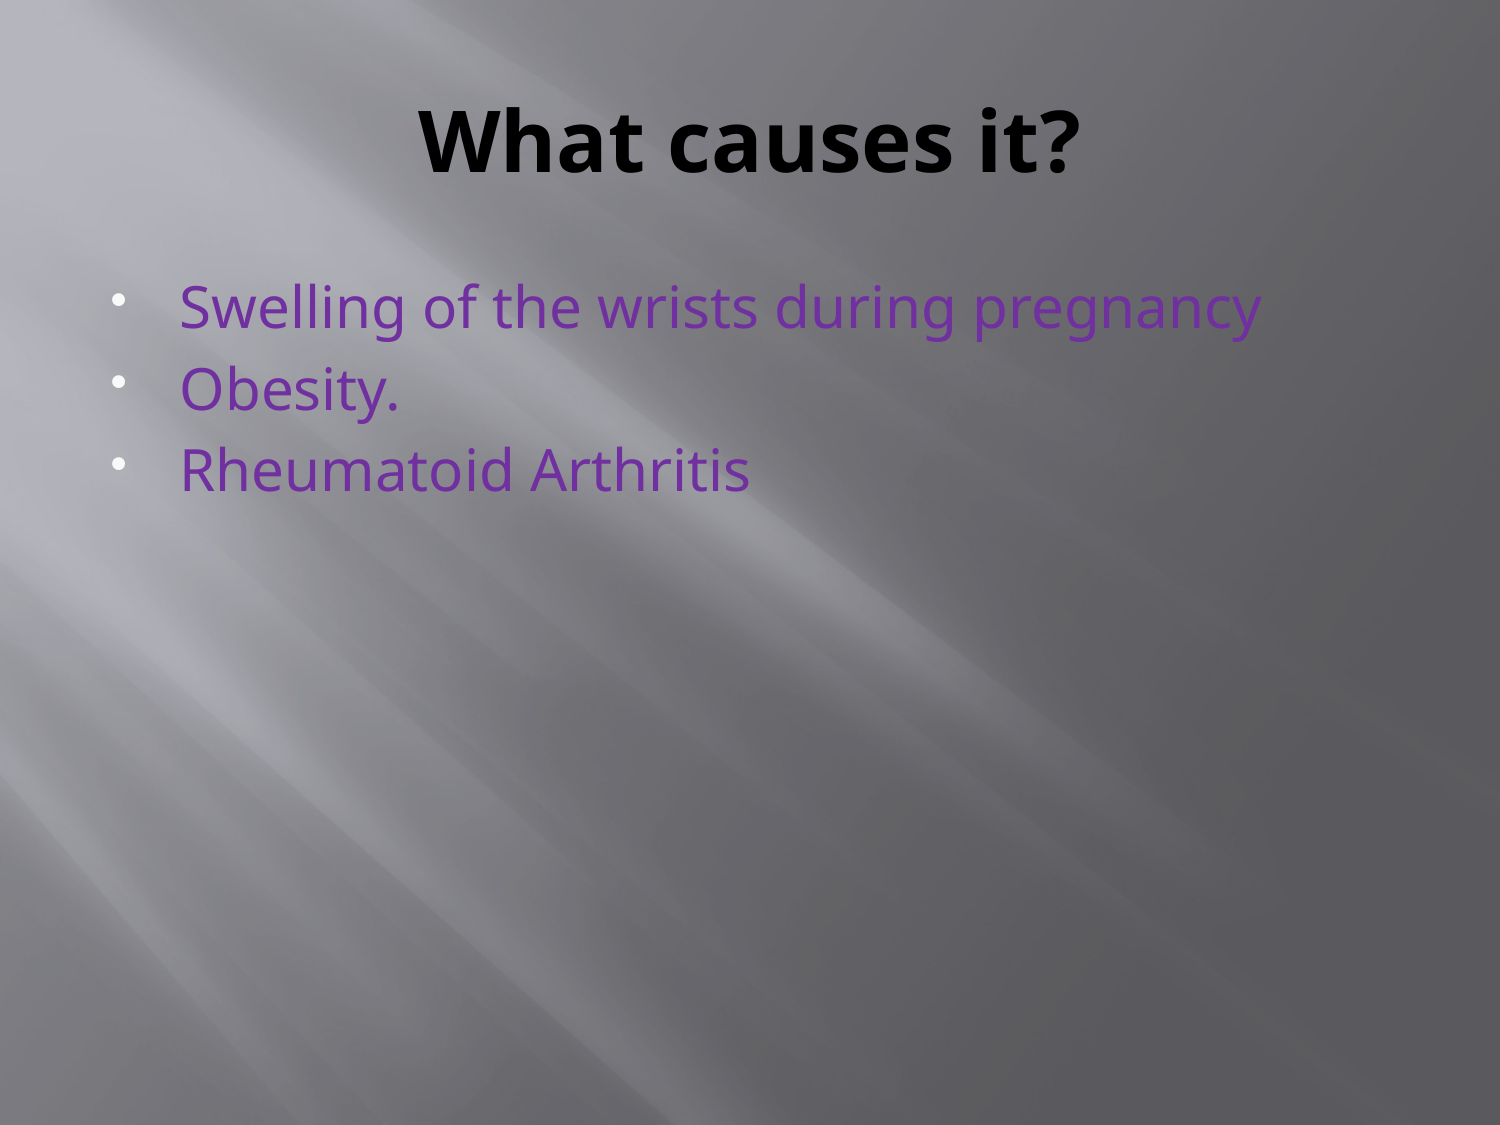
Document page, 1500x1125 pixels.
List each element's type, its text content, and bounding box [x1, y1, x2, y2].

list Swelling of the wrists during pregnancy Obesity. Rheumatoid Arthritis [75, 262, 1425, 1035]
title What causes it? [75, 45, 1425, 233]
